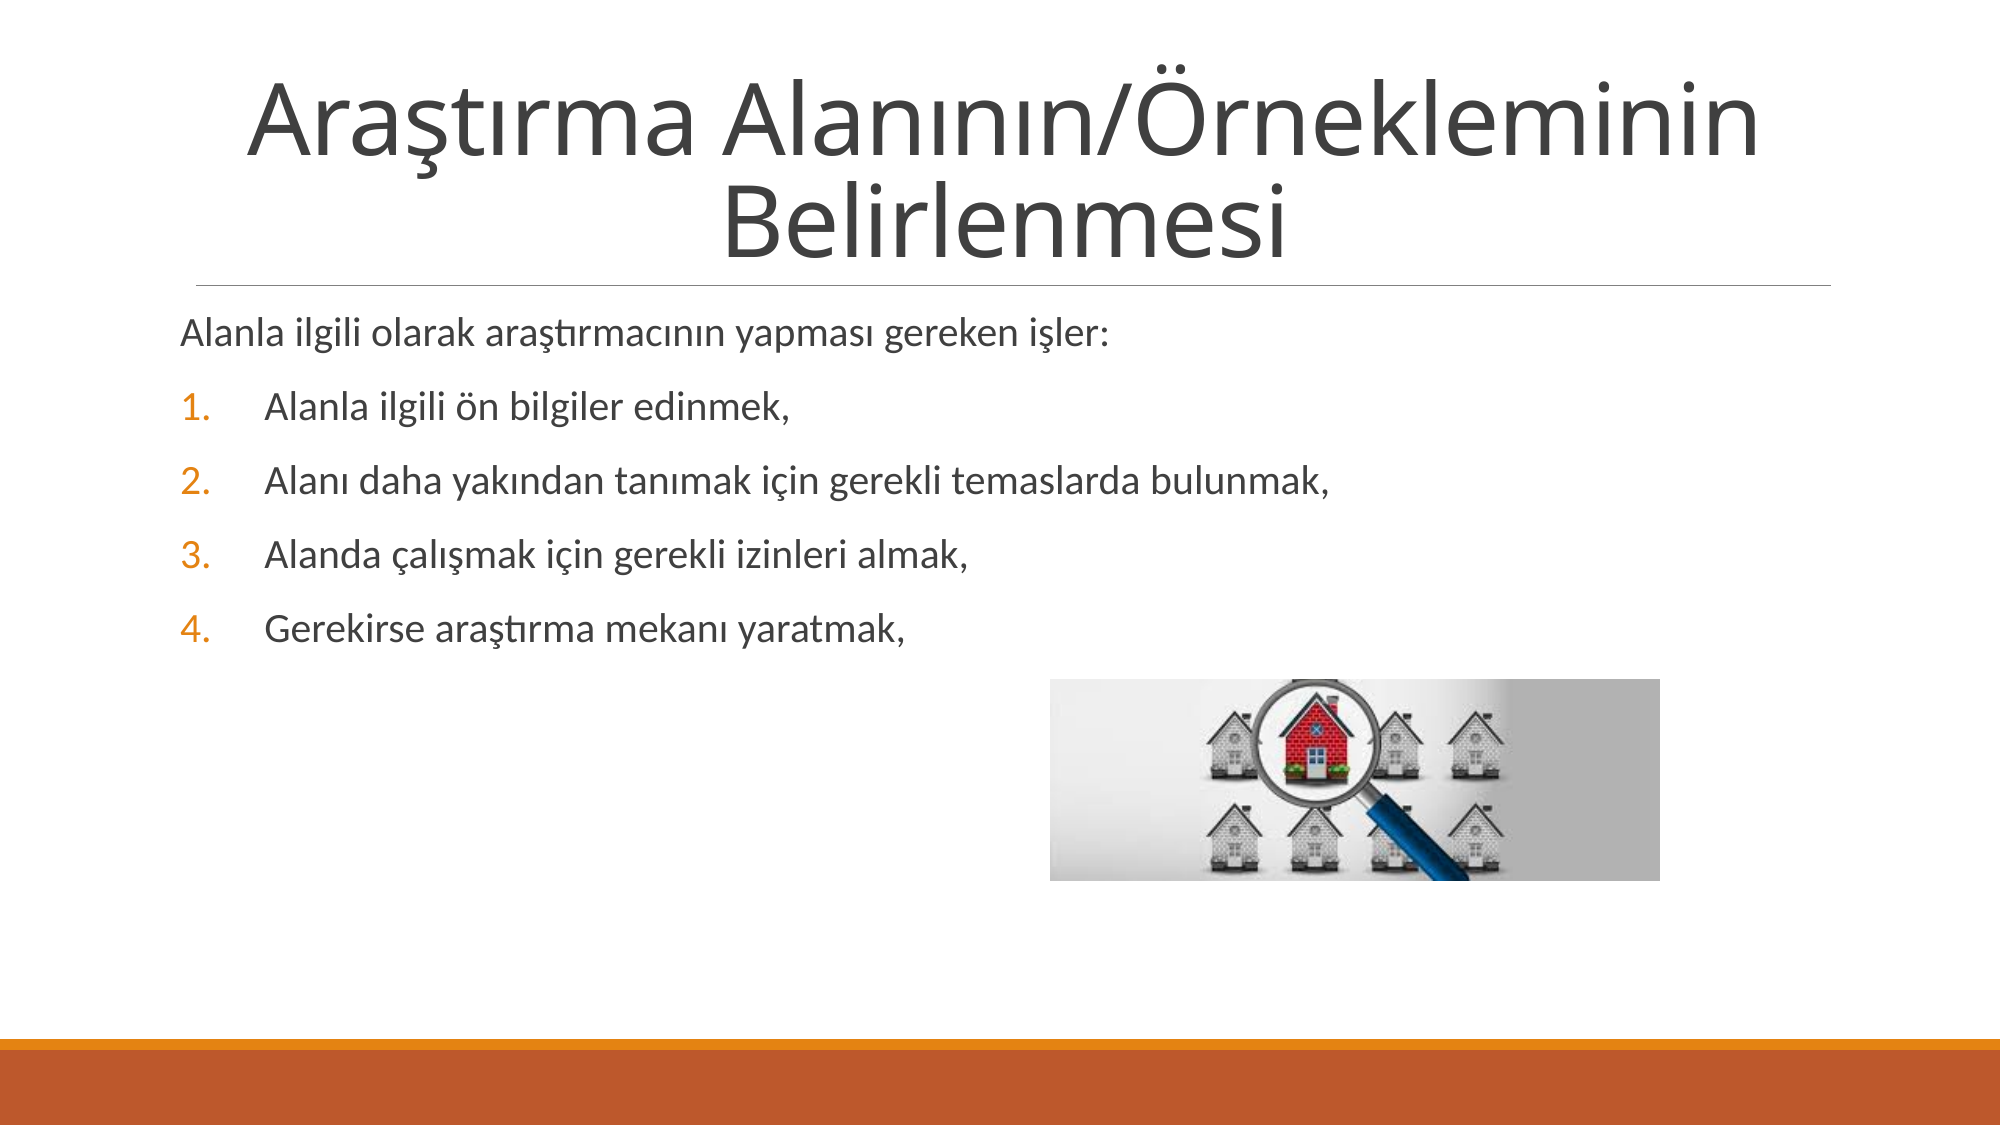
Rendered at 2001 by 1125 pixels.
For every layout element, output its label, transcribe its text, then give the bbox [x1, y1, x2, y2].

list Alanla ilgili olarak araştırmacının yapması gereken işler: Alanla ilgili ön bilgiler edinmek, Alanı daha yakından tanımak için gerekli temaslarda bulunmak, Alanda çalışmak için gerekli izinleri almak, Gerekirse araştırma mekanı yaratmak, [180, 302, 1830, 963]
picture [1049, 678, 1661, 882]
title Araştırma Alanının/Örnekleminin Belirlenmesi [180, 47, 1830, 285]
